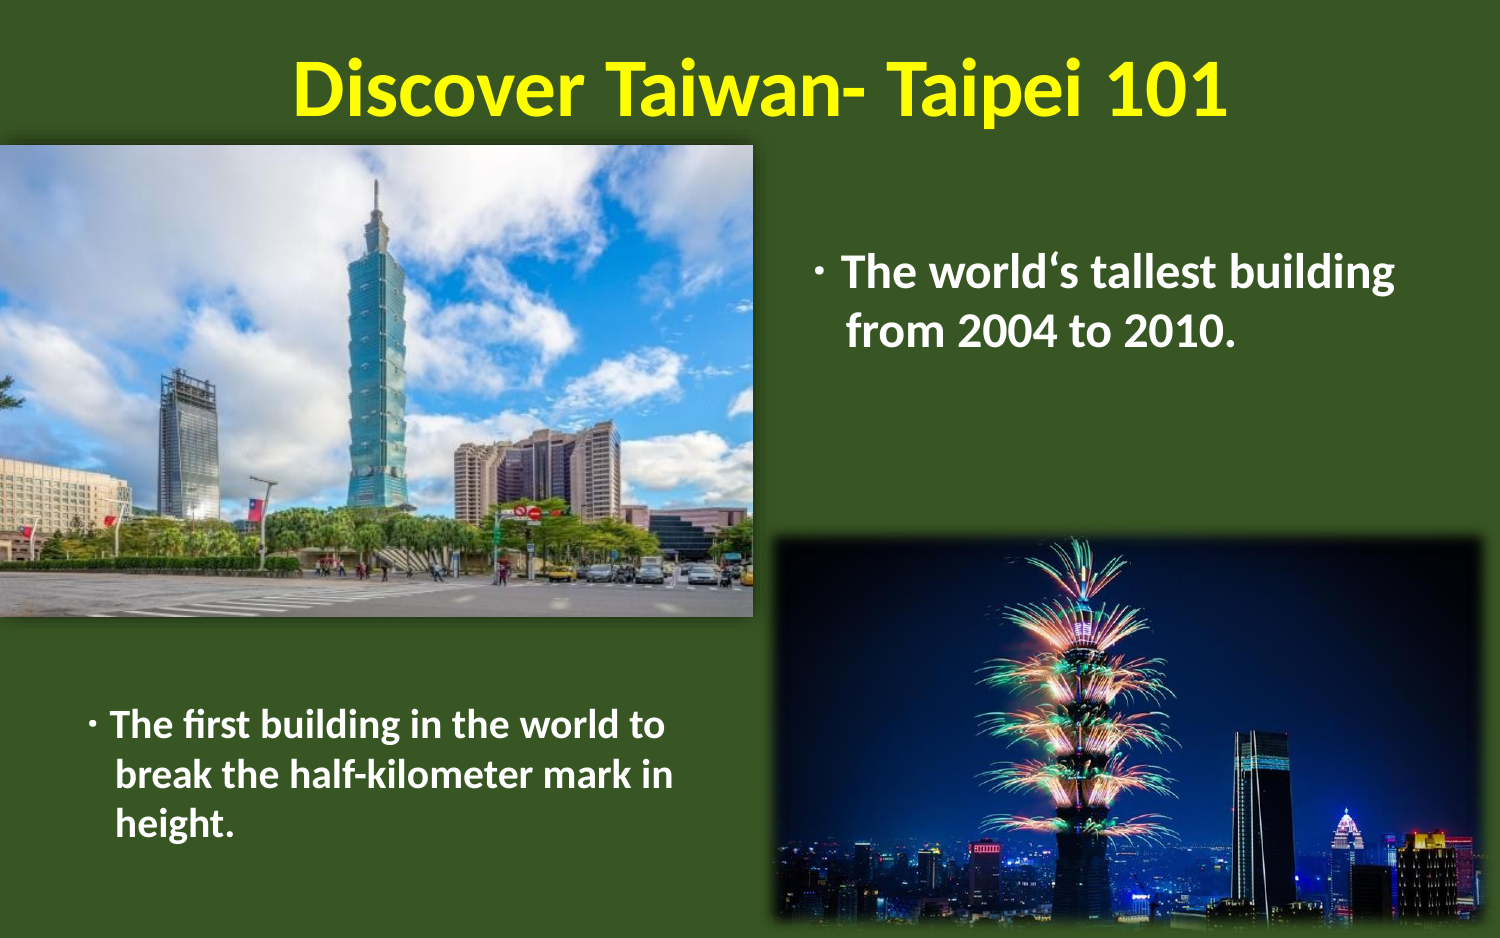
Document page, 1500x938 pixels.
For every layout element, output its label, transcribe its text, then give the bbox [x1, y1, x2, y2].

text_box · The first building in the world to break the half-kilometer mark in height. [84, 696, 689, 848]
title Discover Taiwan- Taipei 101 [290, 2, 1247, 161]
text_box · The world‘s tallest building from 2004 to 2010. [810, 236, 1401, 358]
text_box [0, 113, 783, 646]
picture [755, 518, 1500, 938]
